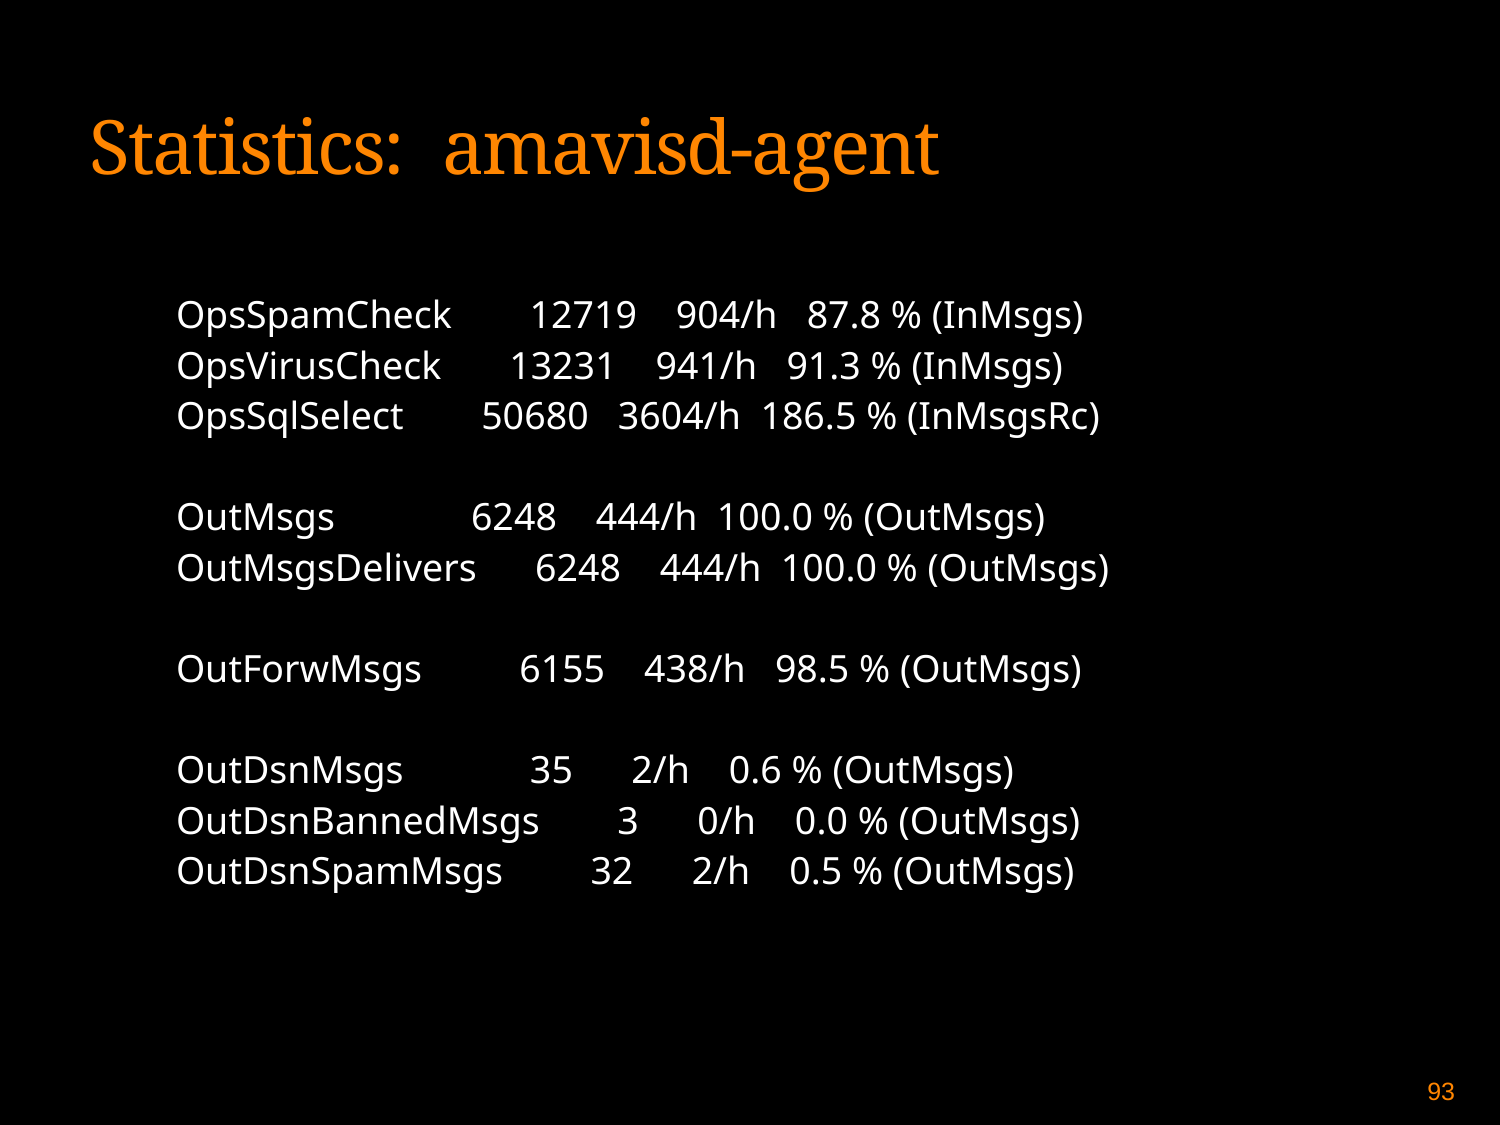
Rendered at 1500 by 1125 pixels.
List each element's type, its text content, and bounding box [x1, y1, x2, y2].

text_box 92 [1412, 1052, 1488, 1113]
text_box OpsSpamCheck 12719 904/h 87.8 % (InMsgs) OpsVirusCheck 13231 941/h 91.3 % (InMsgs) OpsSqlSelect 50680 3604/h 186.5 % (InMsgsRc) OutMsgs 6248 444/h 100.0 % (OutMsgs) OutMsgsDelivers 6248 444/h 100.0 % (OutMsgs) OutForwMsgs 6155 438/h 98.5 % (OutMsgs) OutDsnMsgs 35 2/h 0.6 % (OutMsgs) OutDsnBannedMsgs 3 0/h 0.0 % (OutMsgs) OutDsnSpamMsgs 32 2/h 0.5 % (OutMsgs) [150, 292, 1425, 1043]
text_box Statistics: amavisd-agent [75, 92, 1425, 238]
